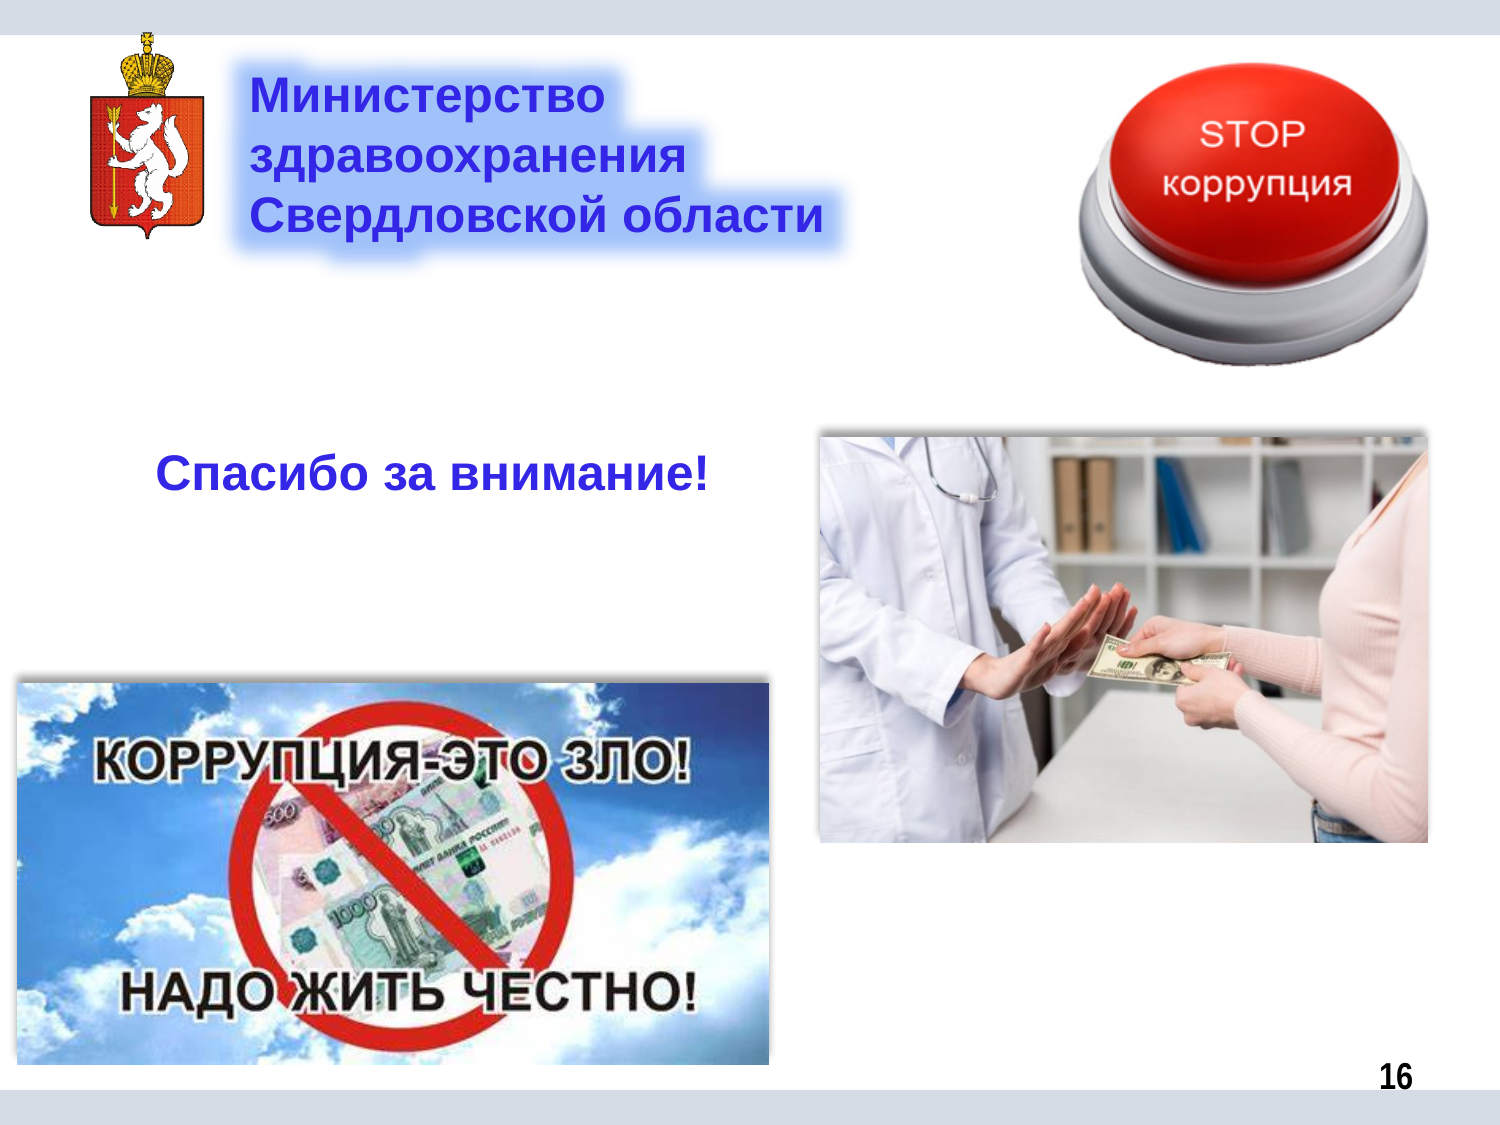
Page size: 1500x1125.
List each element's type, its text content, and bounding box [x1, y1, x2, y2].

slide_number 16 [1364, 1042, 1454, 1107]
picture [17, 683, 769, 1065]
text_box Министерство здравоохранения Свердловской области [344, 46, 1021, 259]
picture [1016, 57, 1486, 371]
picture [820, 437, 1428, 843]
picture [0, 0, 344, 285]
text_box Спасибо за внимание! [140, 433, 750, 509]
text_box [344, 0, 1500, 36]
text_box [0, 1089, 1500, 1125]
